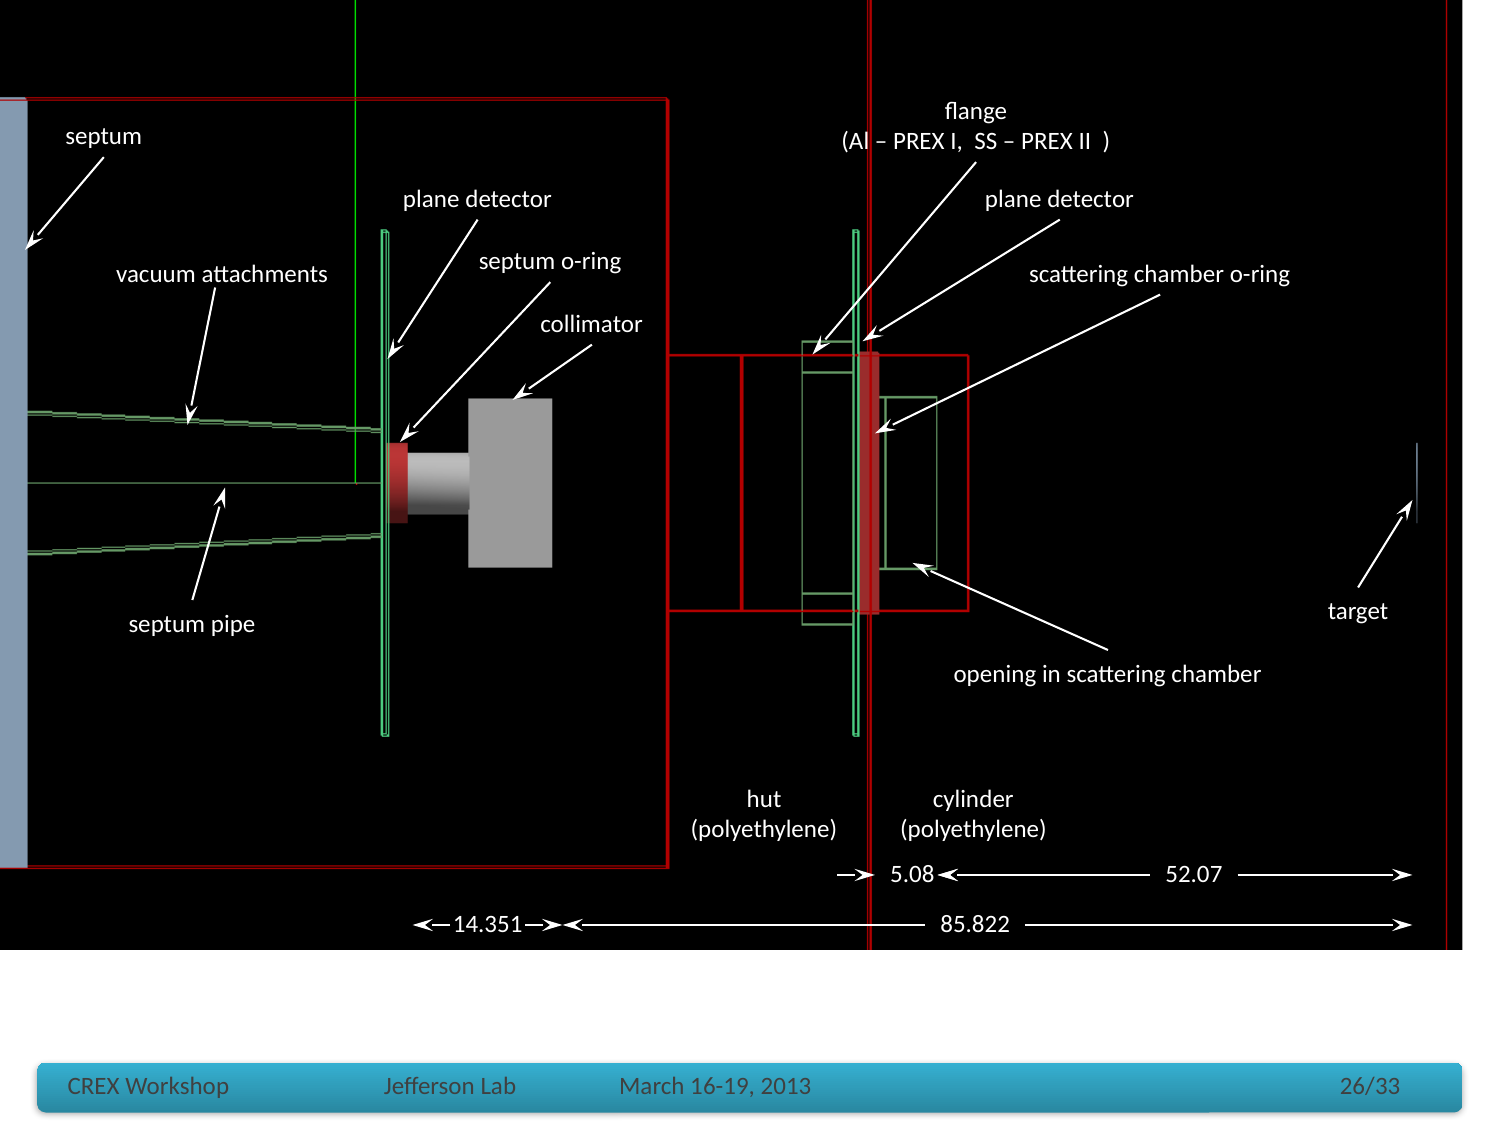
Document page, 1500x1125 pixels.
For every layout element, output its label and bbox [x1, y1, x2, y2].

text_box [0, 0, 1463, 951]
